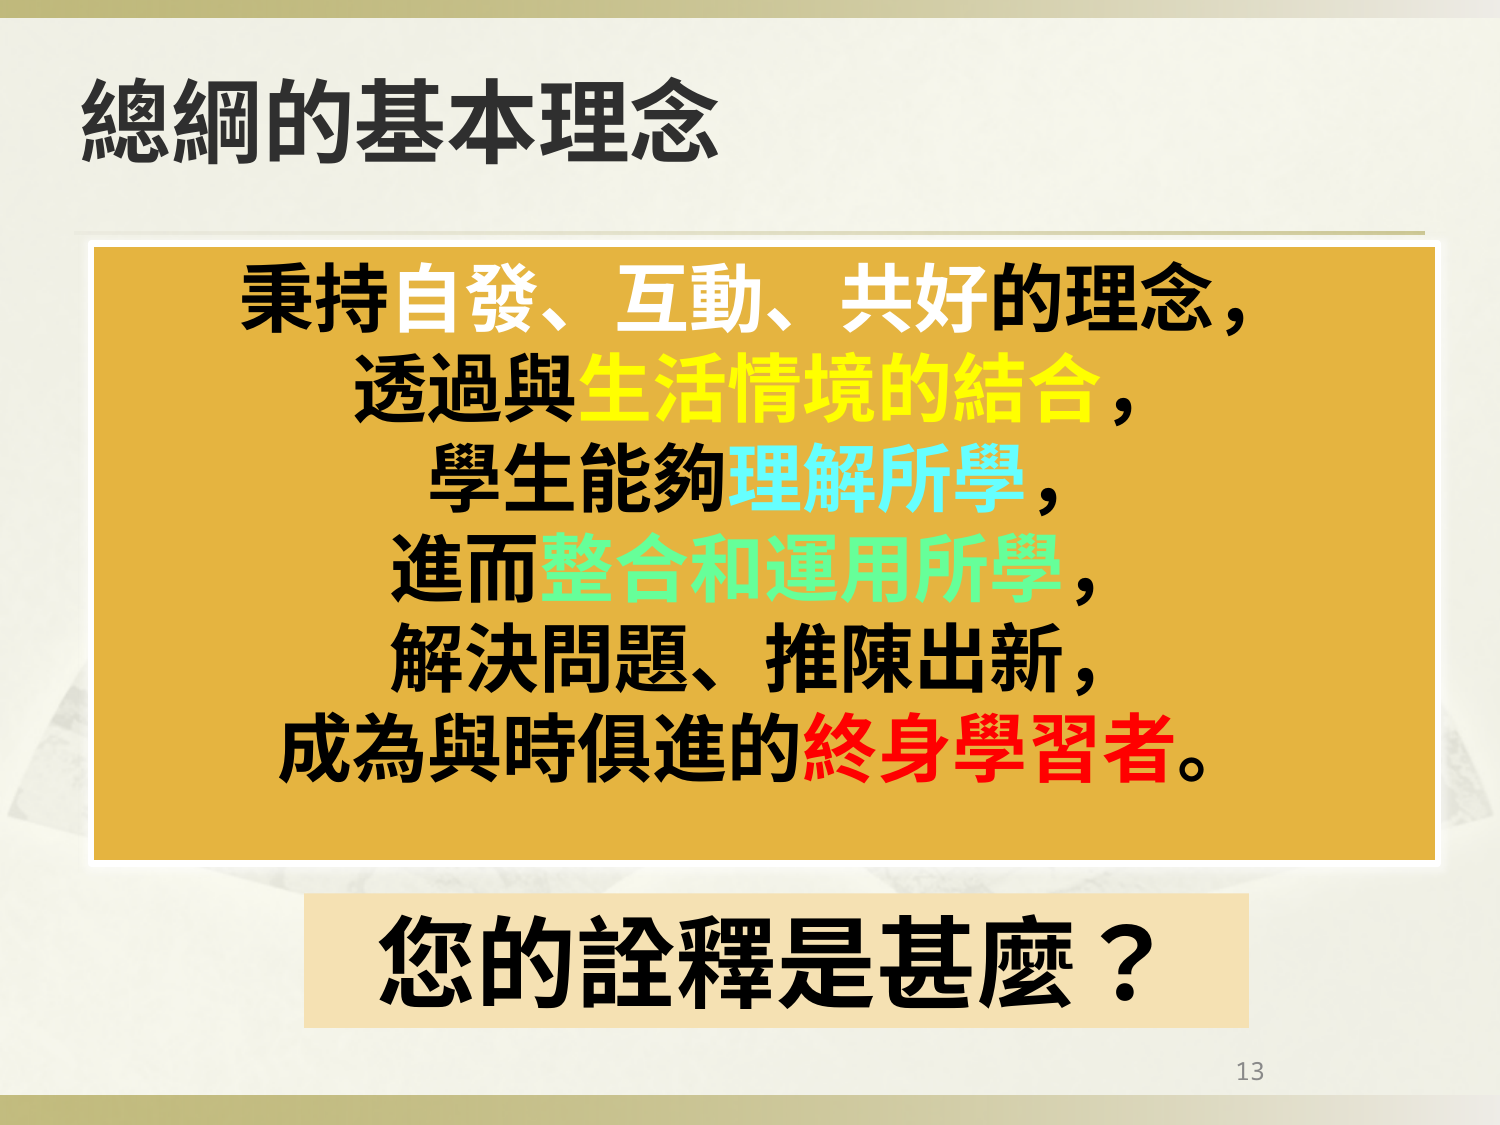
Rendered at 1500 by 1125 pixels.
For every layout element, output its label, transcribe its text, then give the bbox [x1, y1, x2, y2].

text_box 總綱的基本理念 [64, 42, 1415, 197]
slide_number 13 [1074, 1042, 1425, 1103]
text_box 您的詮釋是甚麼？ [304, 893, 1249, 1028]
text_box 秉持自發、互動、共好的理念， 透過與生活情境的結合， 學生能夠理解所學， 進而整合和運用所學， 解決問題、推陳出新， 成為與時俱進的終身學習者。 [88, 240, 1441, 867]
